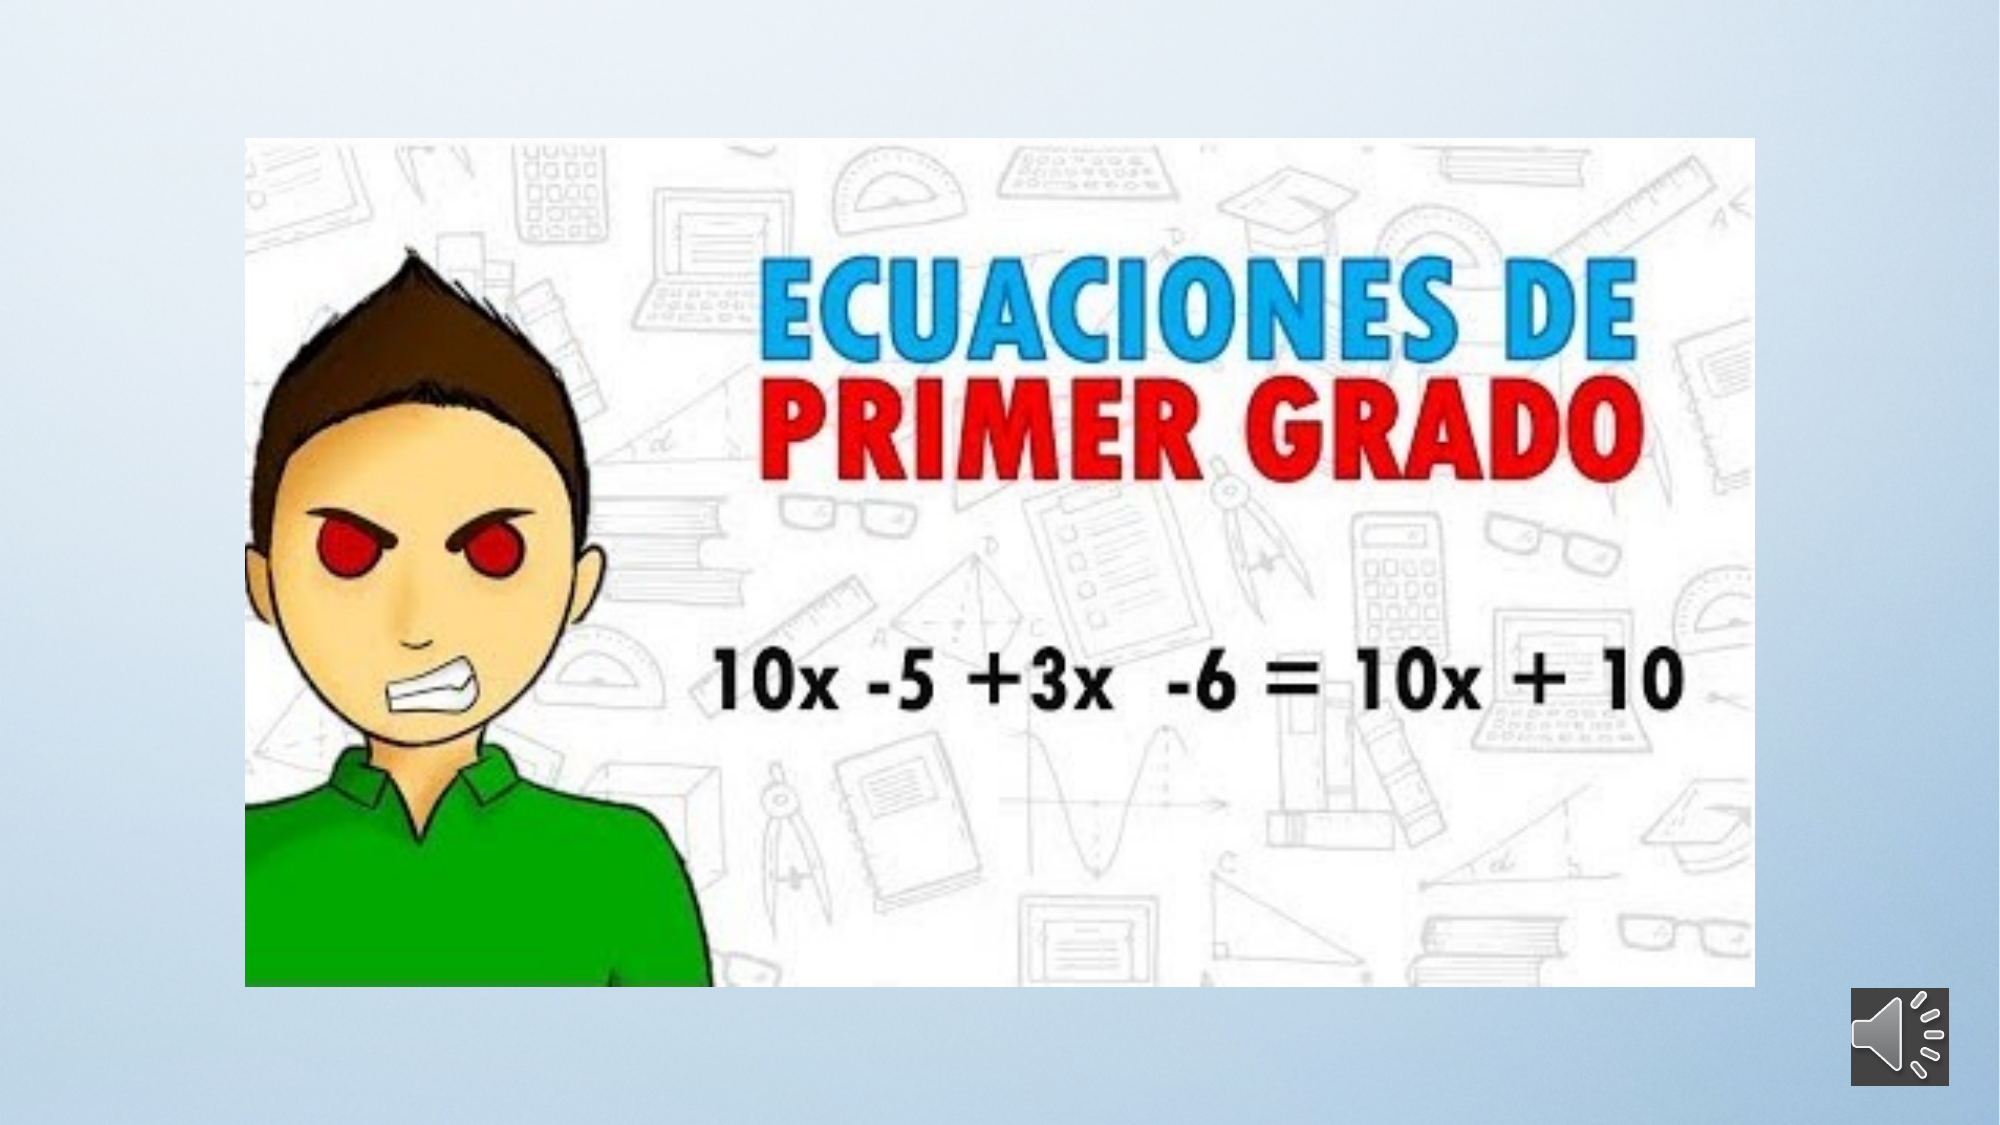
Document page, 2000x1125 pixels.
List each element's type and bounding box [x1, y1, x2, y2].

text_box [244, 137, 1755, 988]
picture [0, 0, 2000, 1125]
